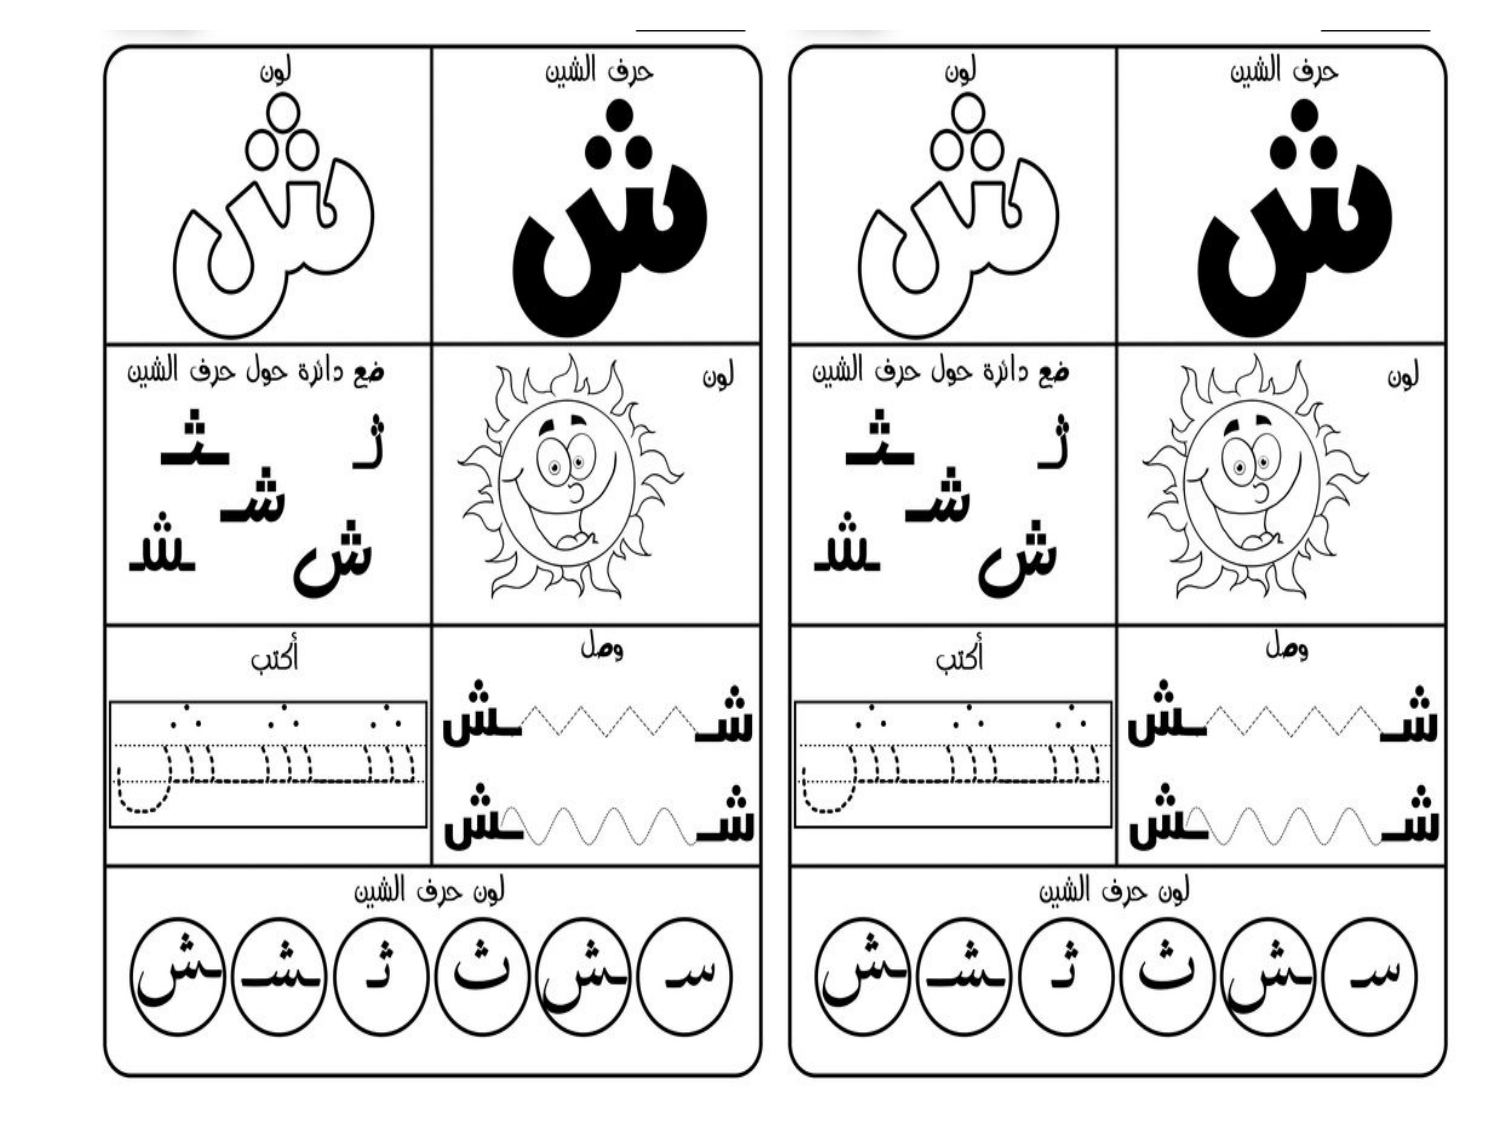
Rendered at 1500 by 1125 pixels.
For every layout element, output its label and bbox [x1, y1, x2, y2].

picture [100, 30, 774, 1095]
picture [785, 30, 1459, 1095]
